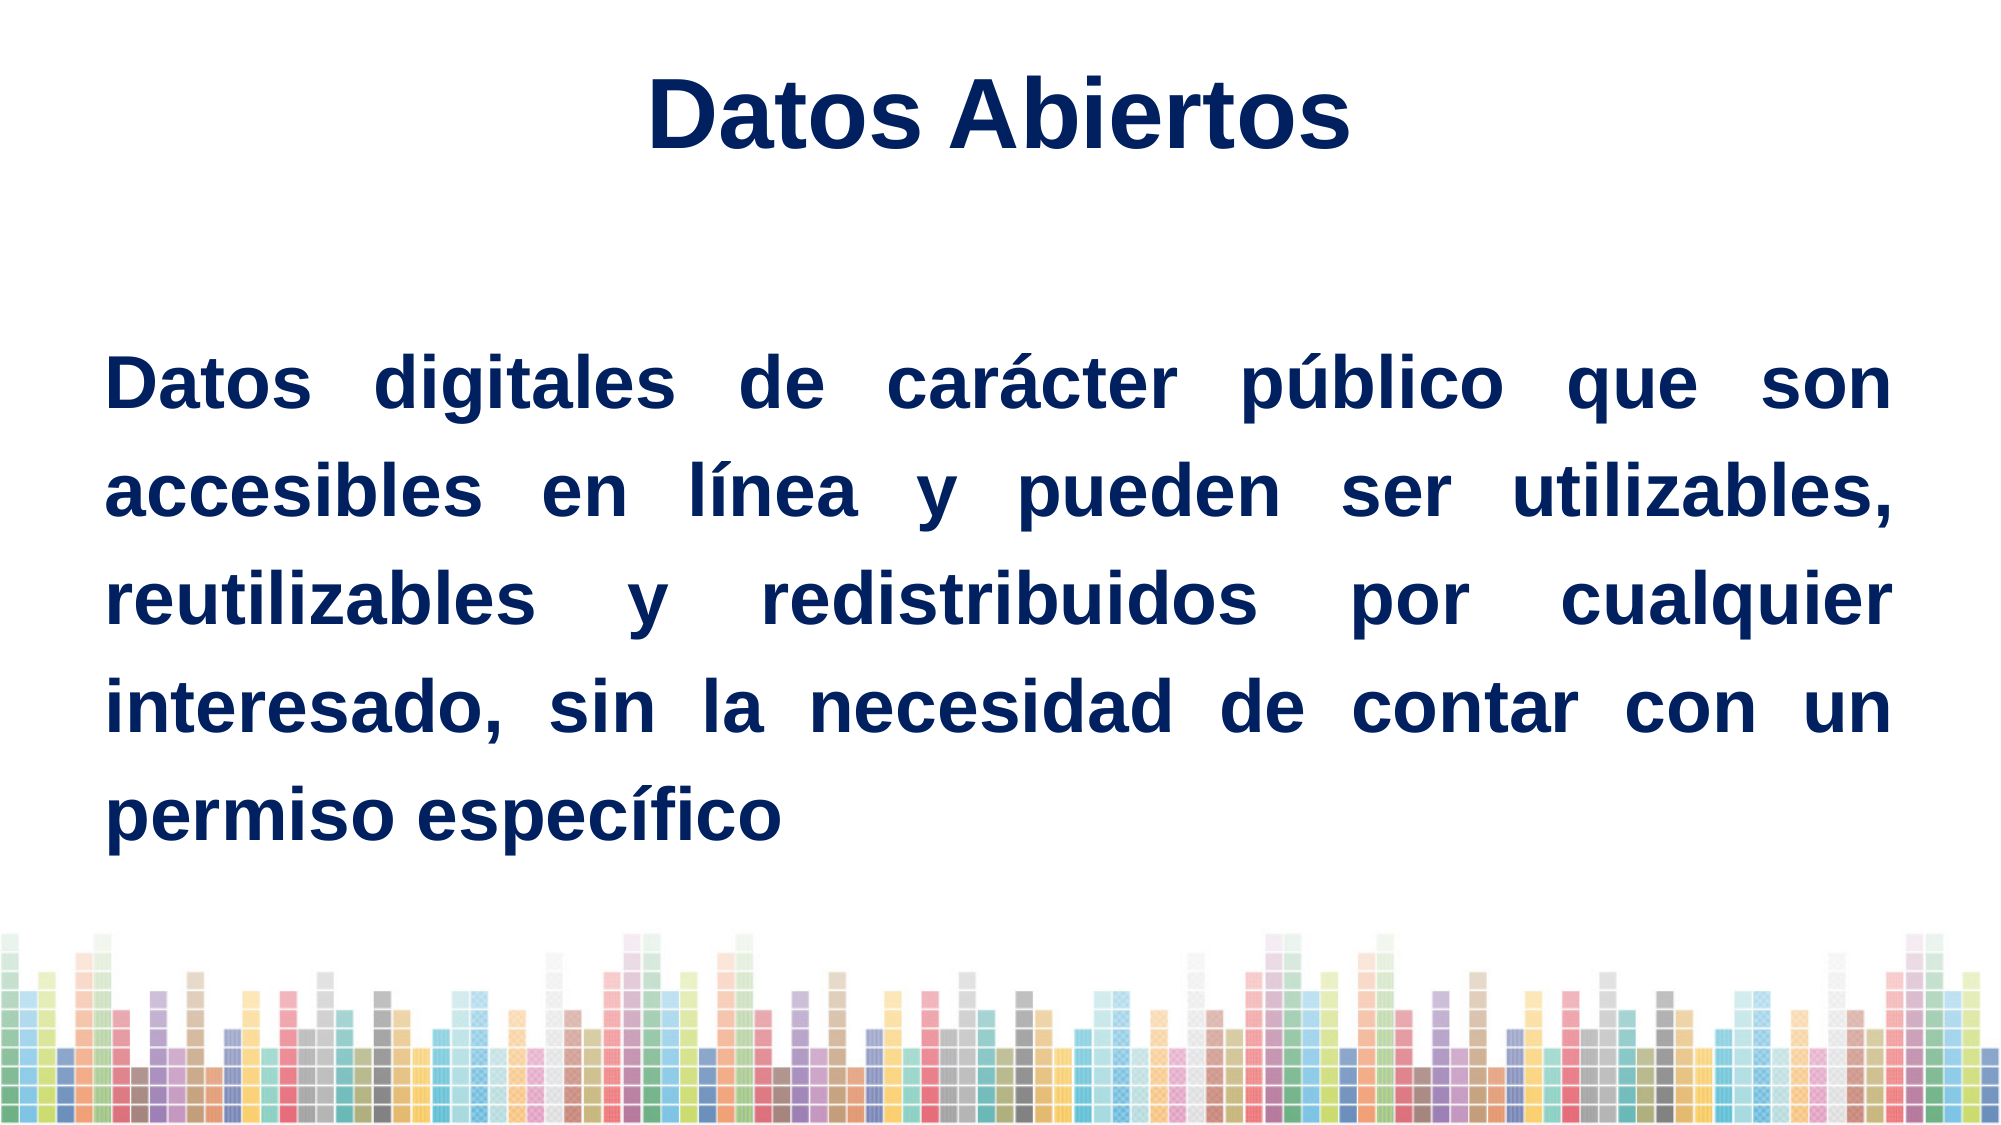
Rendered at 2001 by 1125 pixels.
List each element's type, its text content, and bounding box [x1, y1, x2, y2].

text_box Datos digitales de carácter público que son accesibles en línea y pueden ser utilizables, reutilizables y redistribuidos por cualquier interesado, sin la necesidad de contar con un permiso específico [89, 308, 1911, 863]
text_box Datos Abiertos [137, 0, 1863, 218]
